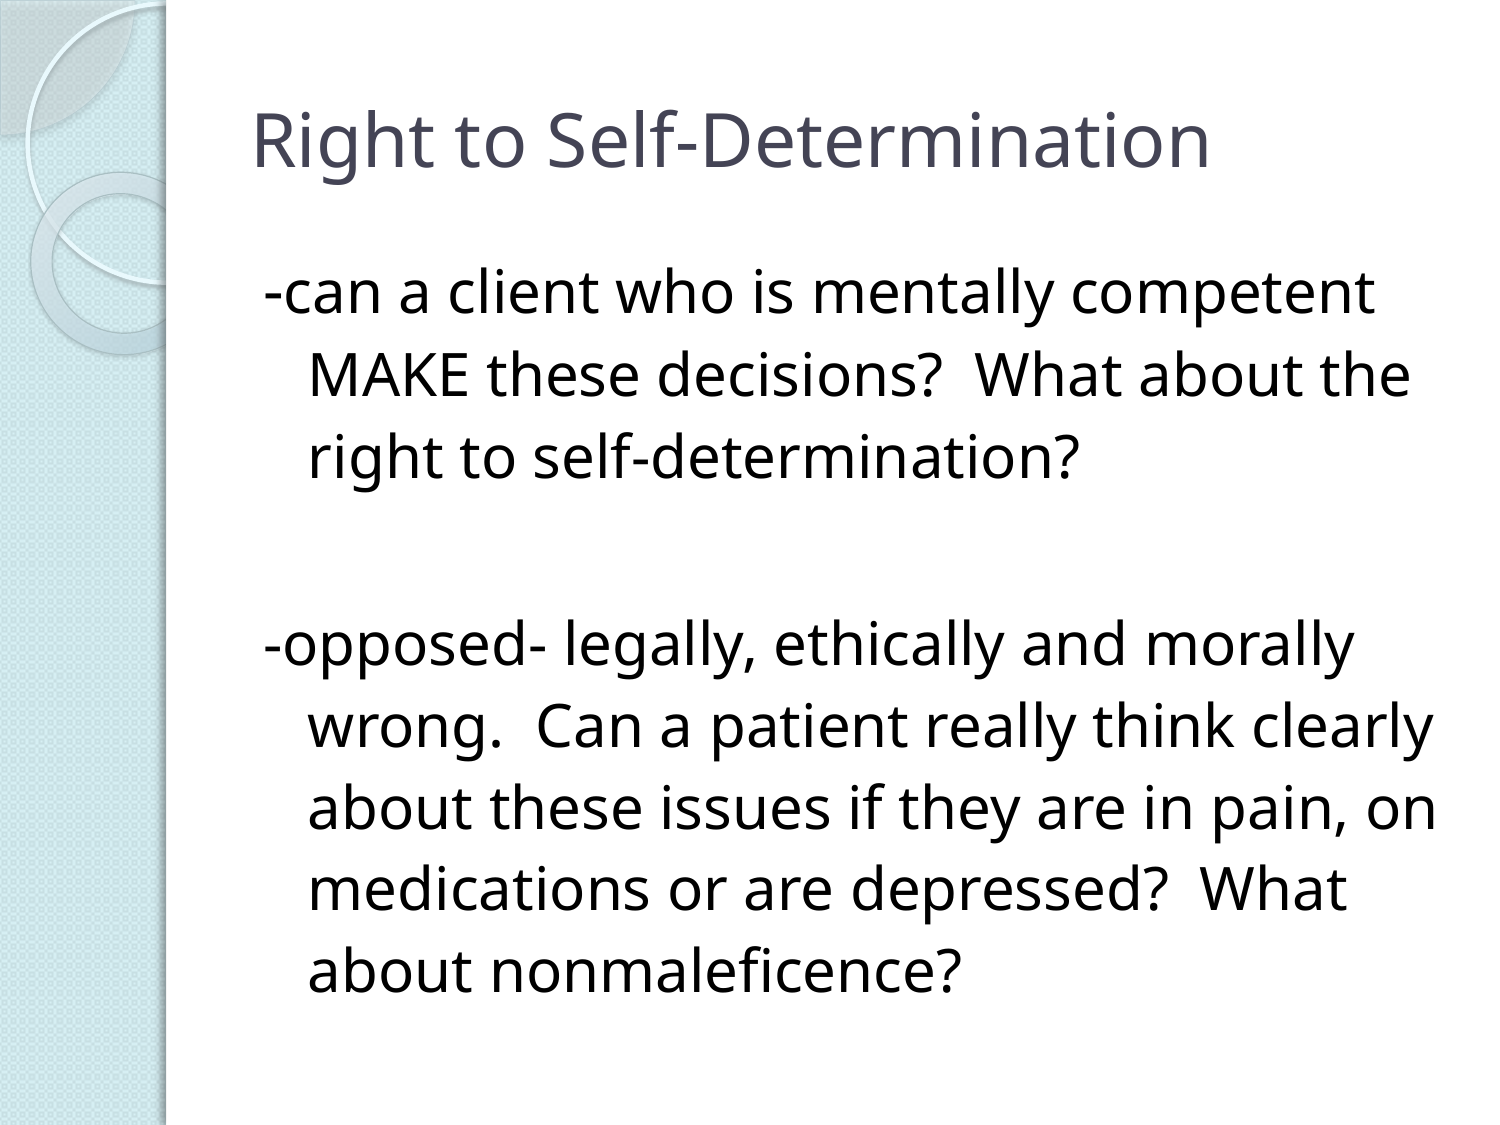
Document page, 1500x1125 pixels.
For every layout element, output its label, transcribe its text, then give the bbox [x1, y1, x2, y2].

list -can a client who is mentally competent MAKE these decisions? What about the right to self-determination? -opposed- legally, ethically and morally wrong. Can a patient really think clearly about these issues if they are in pain, on medications or are depressed? What about nonmaleficence? [235, 237, 1466, 1025]
title Right to Self-Determination [235, 45, 1466, 233]
